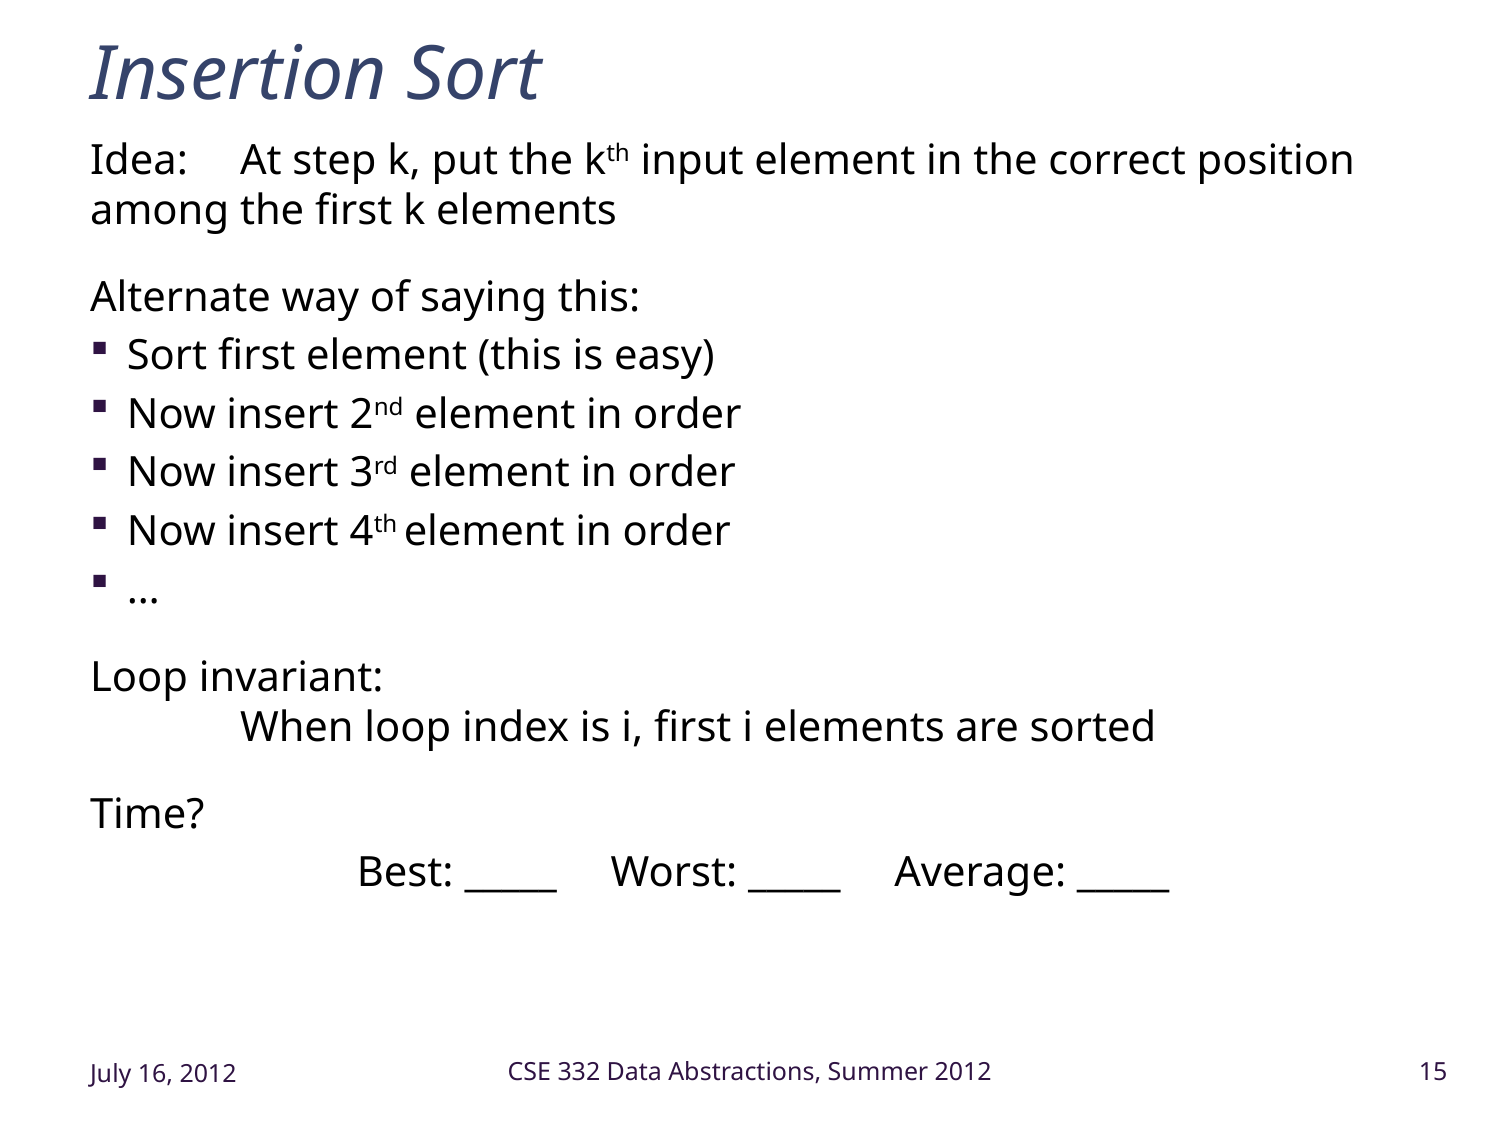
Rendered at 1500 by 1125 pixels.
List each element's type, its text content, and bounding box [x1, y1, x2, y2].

list Idea: At step k, put the kth input element in the correct position among the first k elements Alternate way of saying this: Sort first element (this is easy) Now insert 2nd element in order Now insert 3rd element in order Now insert 4th element in order … Loop invariant: When loop index is i, first i elements are sorted Time? Best: _____ Worst: _____ Average: _____ [75, 125, 1463, 1025]
slide_number 15 [1333, 1042, 1463, 1103]
footer CSE 332 Data Abstractions, Summer 2012 [348, 1042, 1152, 1103]
title Insertion Sort [75, 24, 1463, 105]
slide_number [75, 1042, 338, 1103]
